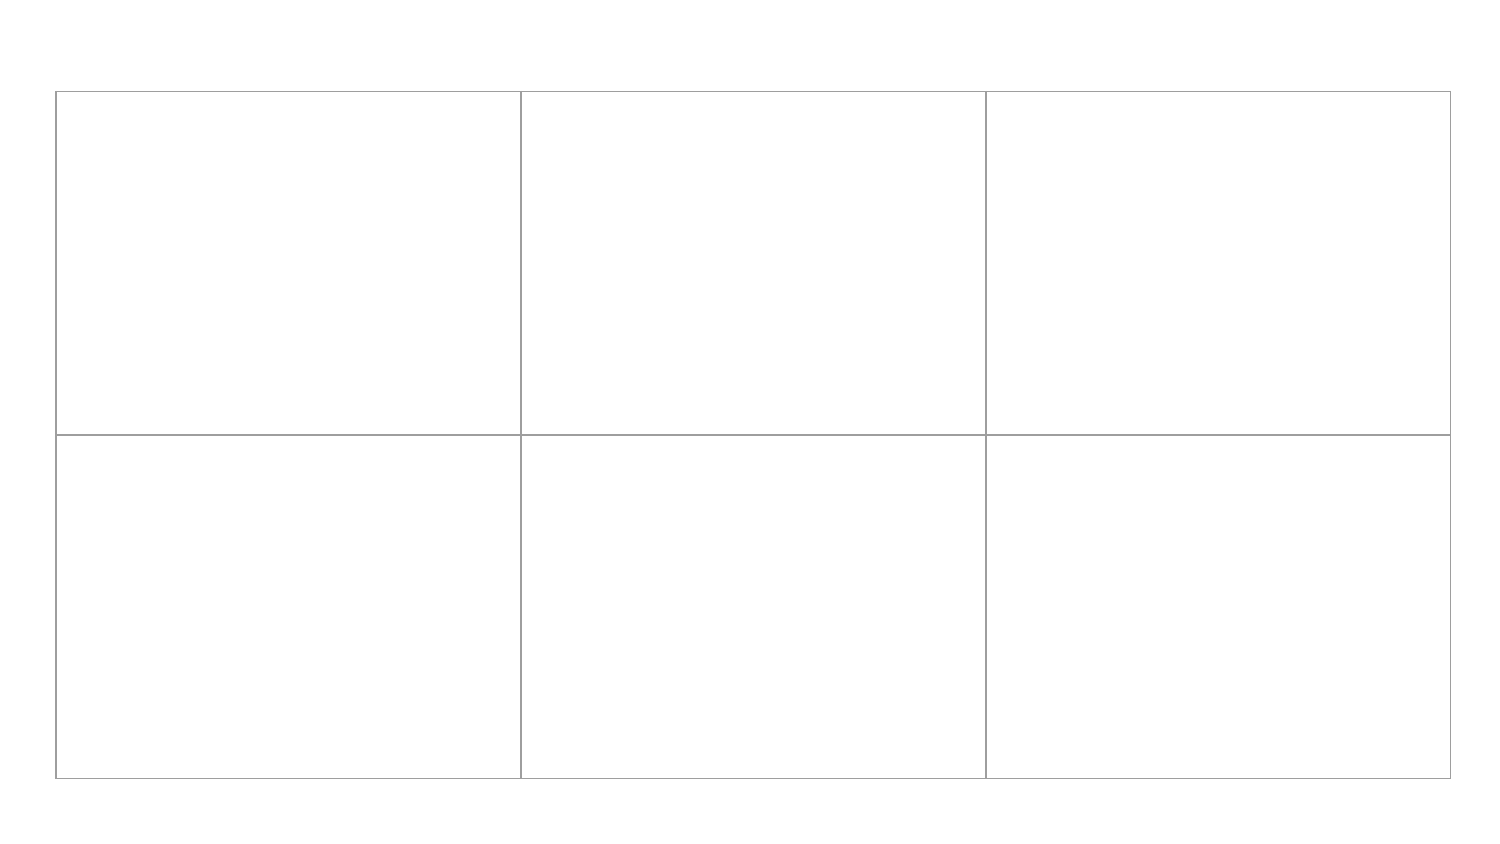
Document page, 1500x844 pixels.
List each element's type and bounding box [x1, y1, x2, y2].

table_cell [987, 436, 1450, 778]
table_header [987, 92, 1450, 434]
table_header [57, 92, 520, 434]
table_header [522, 92, 985, 434]
table_cell [522, 436, 985, 778]
table_cell [57, 436, 520, 778]
